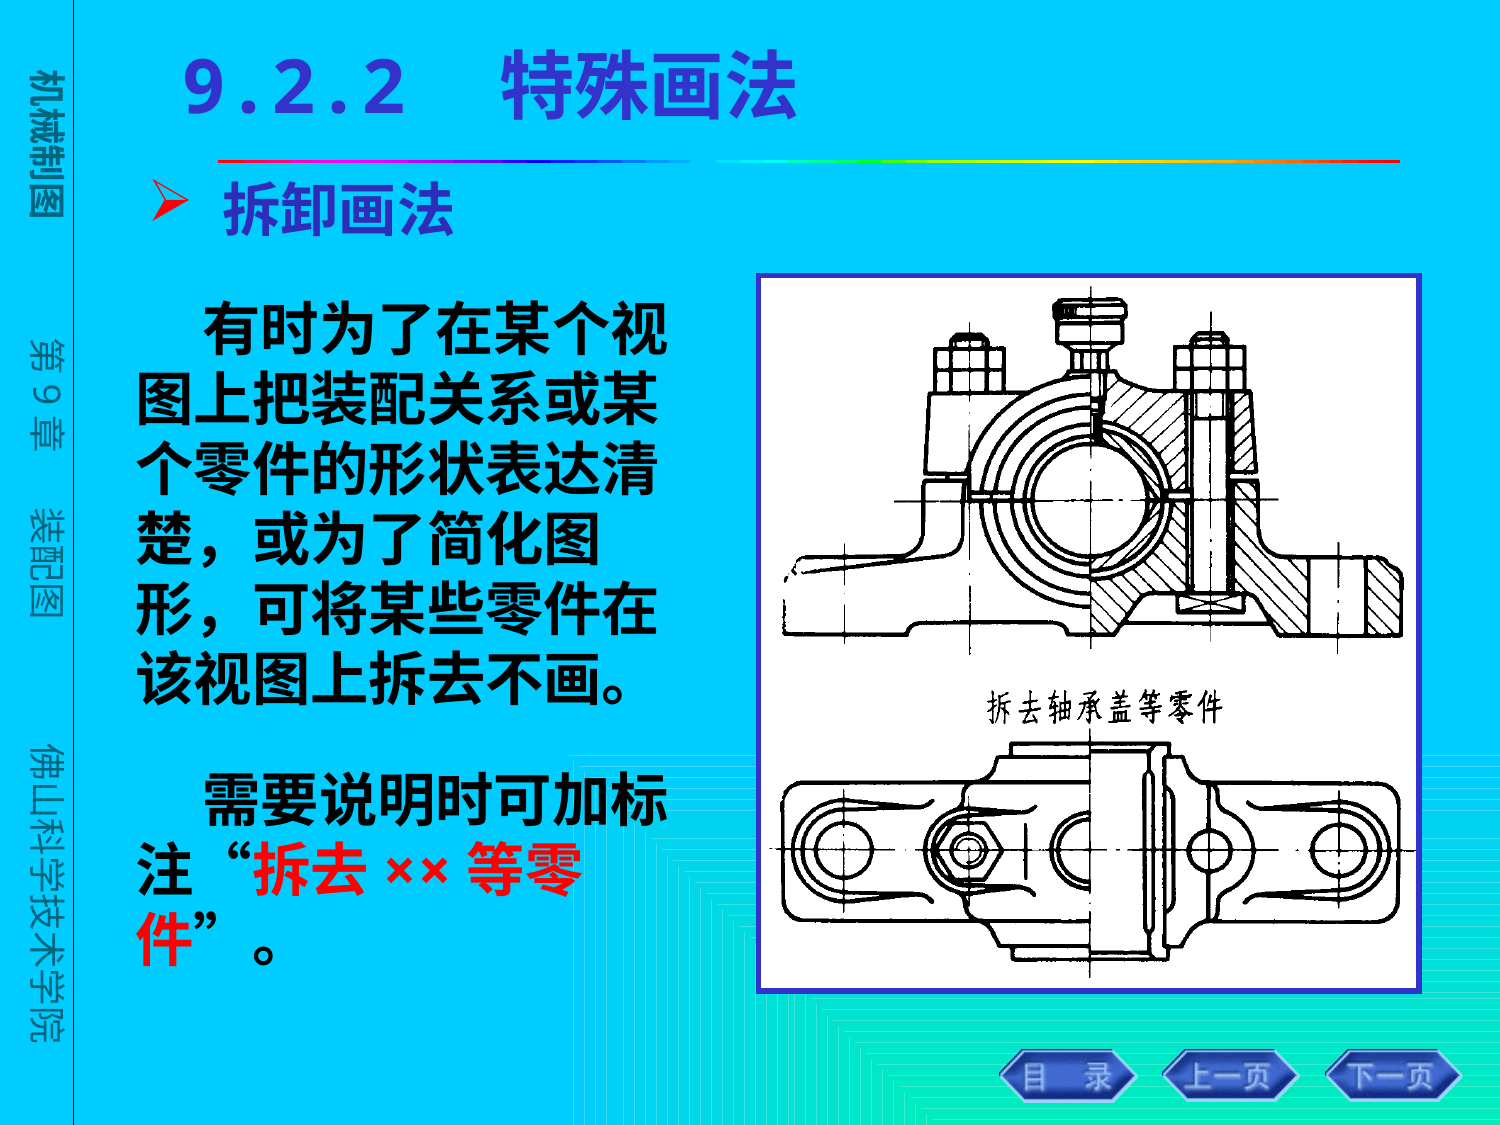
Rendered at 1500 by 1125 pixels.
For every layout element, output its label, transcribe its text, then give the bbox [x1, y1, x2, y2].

text_box 需要说明时可加标注“拆去××等零件”。 [135, 763, 727, 974]
text_box 有时为了在某个视图上把装配关系或某个零件的形状表达清楚，或为了简化图形，可将某些零件在该视图上拆去不画。 [135, 291, 727, 712]
text_box 拆卸画法 [147, 172, 632, 243]
picture [1325, 1049, 1463, 1102]
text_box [761, 278, 1417, 988]
picture [1162, 1049, 1300, 1102]
text_box 9.2.2 特殊画法 [166, 30, 1396, 161]
picture [999, 1049, 1138, 1103]
